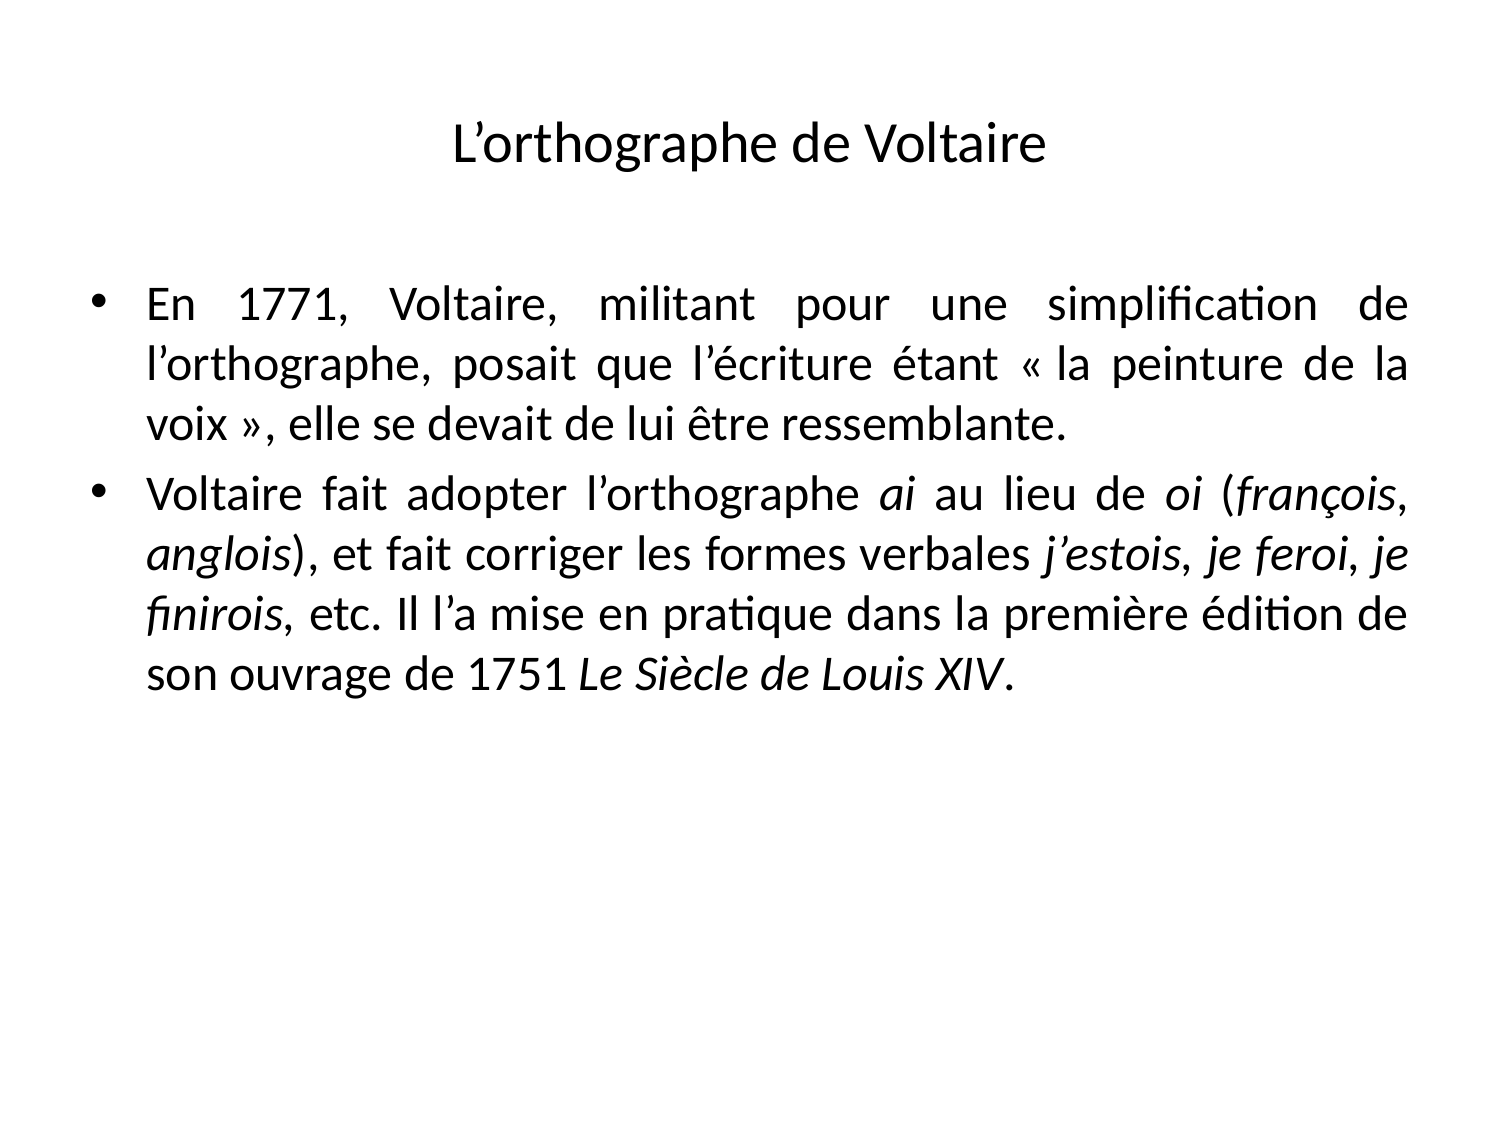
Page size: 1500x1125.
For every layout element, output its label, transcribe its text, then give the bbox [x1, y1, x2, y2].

title L’orthographe de Voltaire [75, 45, 1425, 233]
list En 1771, Voltaire, militant pour une simplification de l’orthographe, posait que l’écriture étant « la peinture de la voix », elle se devait de lui être ressemblante. Voltaire fait adopter l’orthographe ai au lieu de oi (françois, anglois), et fait corriger les formes verbales j’estois, je feroi, je finirois, etc. Il l’a mise en pratique dans la première édition de son ouvrage de 1751 Le Siècle de Louis XIV. [75, 262, 1425, 1005]
